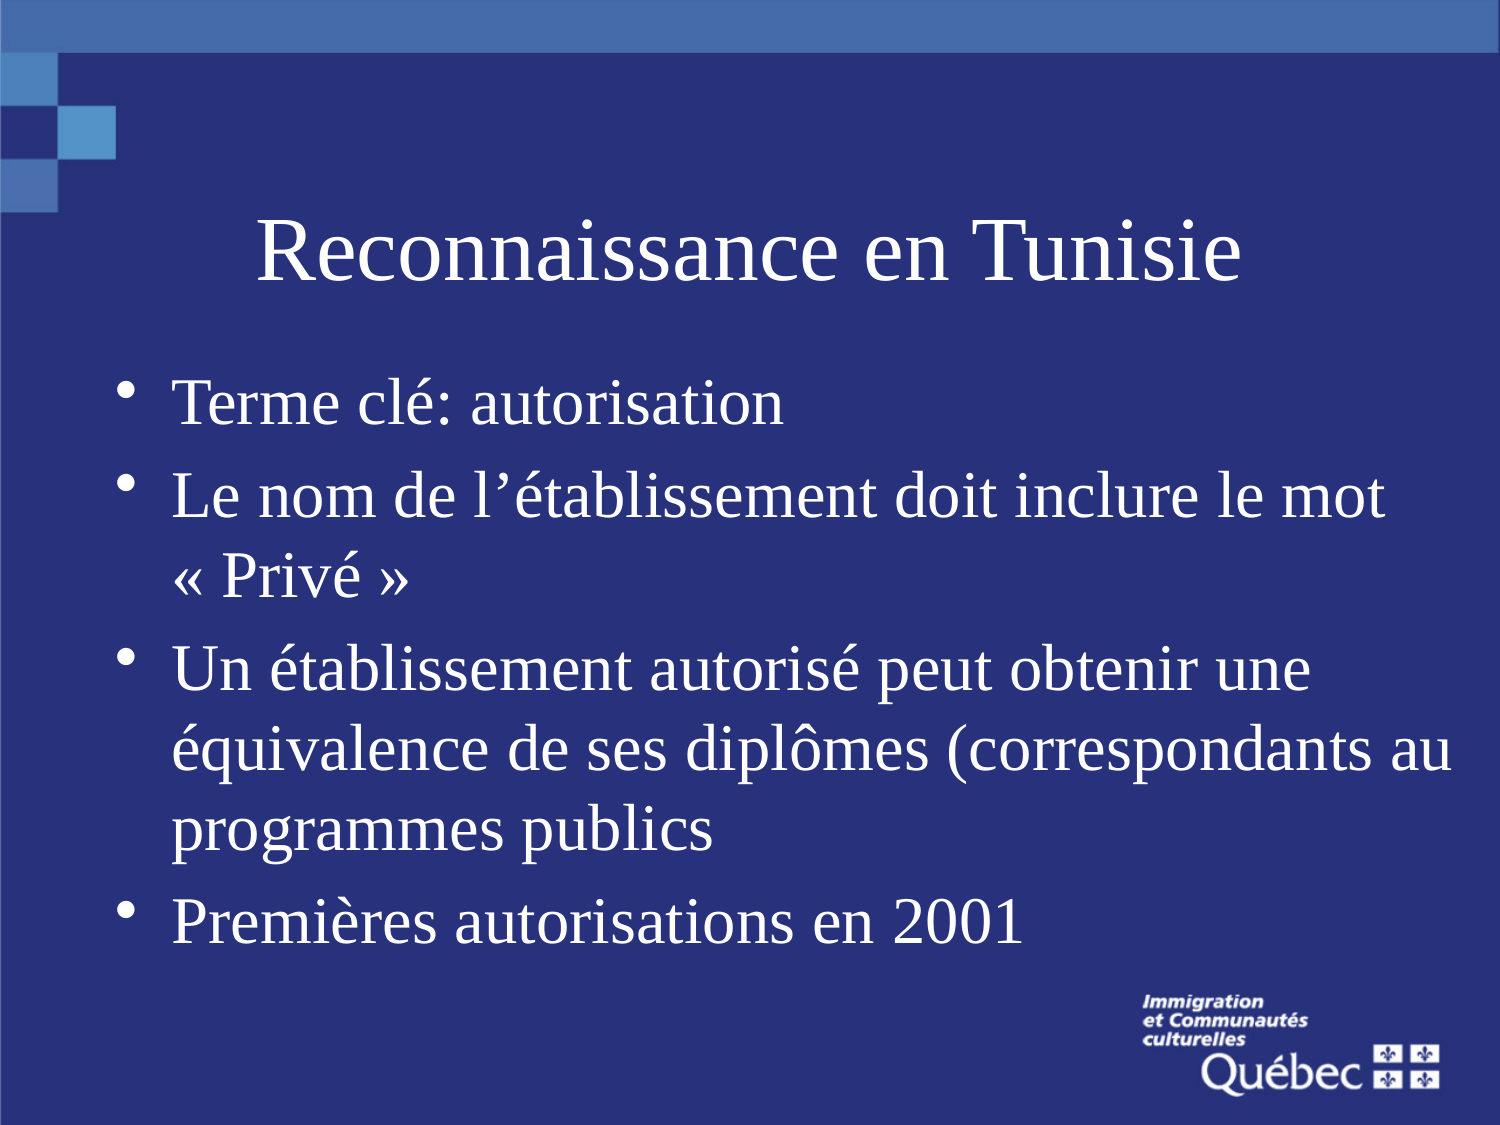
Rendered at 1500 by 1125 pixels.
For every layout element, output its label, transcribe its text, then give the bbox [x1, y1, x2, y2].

title Reconnaissance en Tunisie [112, 162, 1388, 326]
picture [0, 0, 1500, 1125]
list Terme clé: autorisation Le nom de l’établissement doit inclure le mot « Privé » Un établissement autorisé peut obtenir une équivalence de ses diplômes (correspondants au programmes publics Premières autorisations en 2001 [99, 349, 1500, 876]
